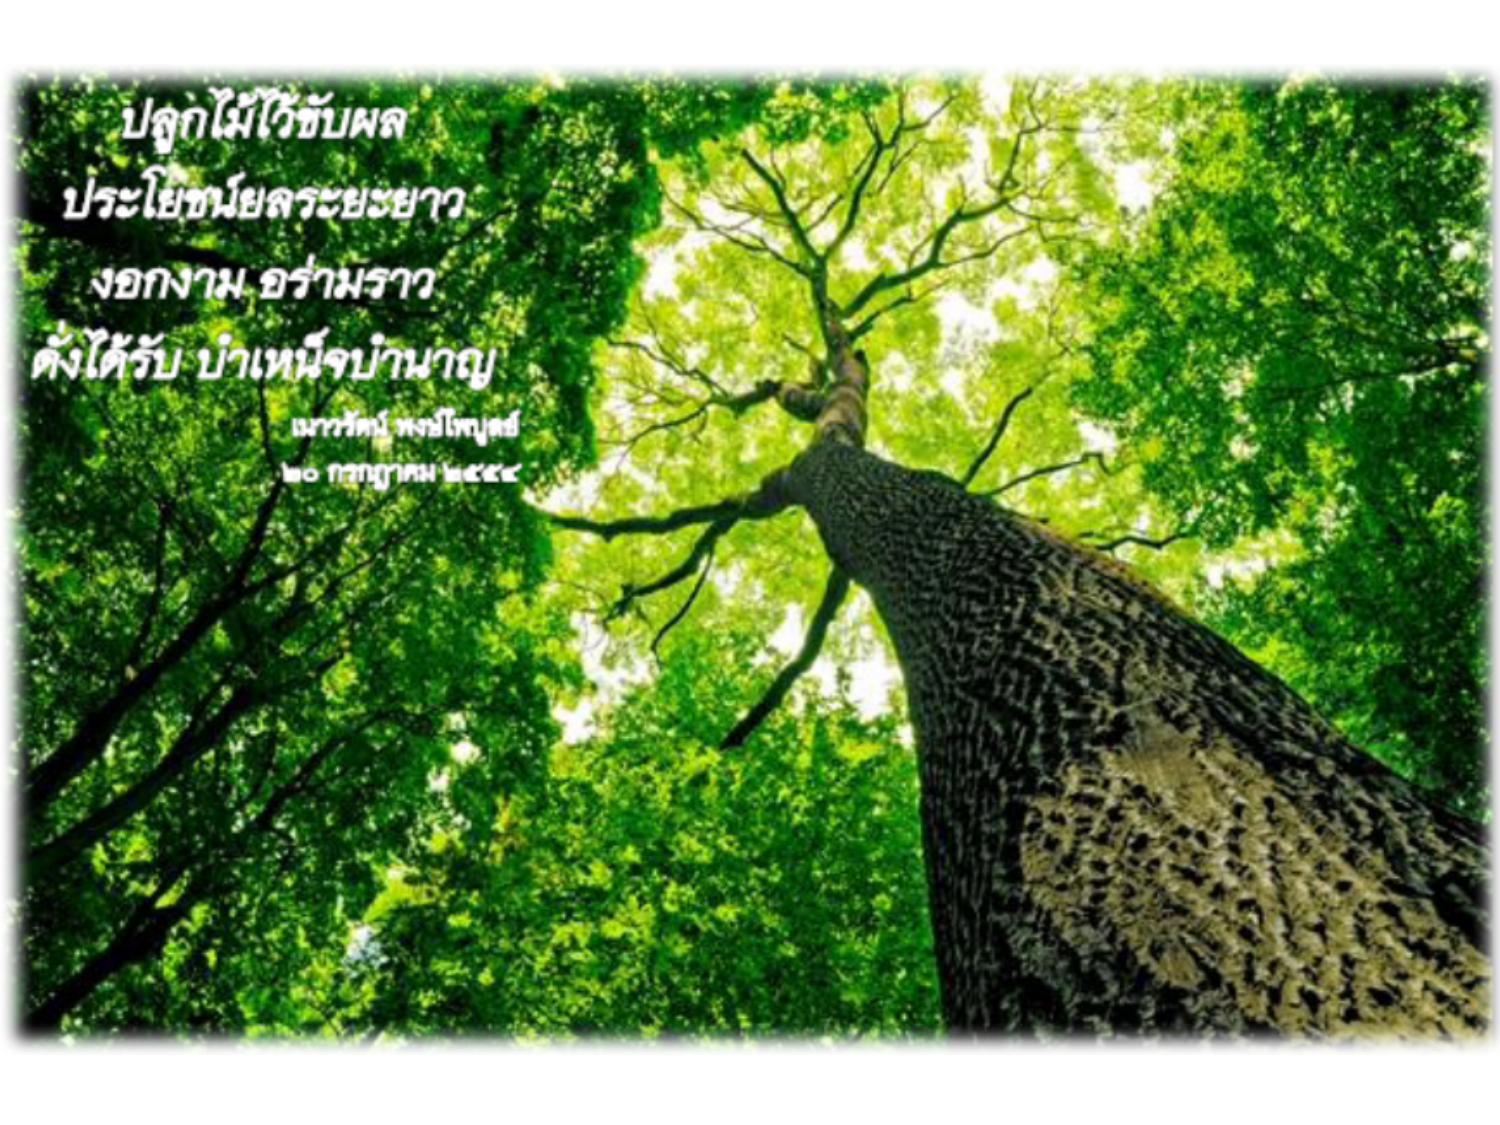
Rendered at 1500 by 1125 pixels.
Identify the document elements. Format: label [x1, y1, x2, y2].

picture [0, 62, 1500, 1055]
